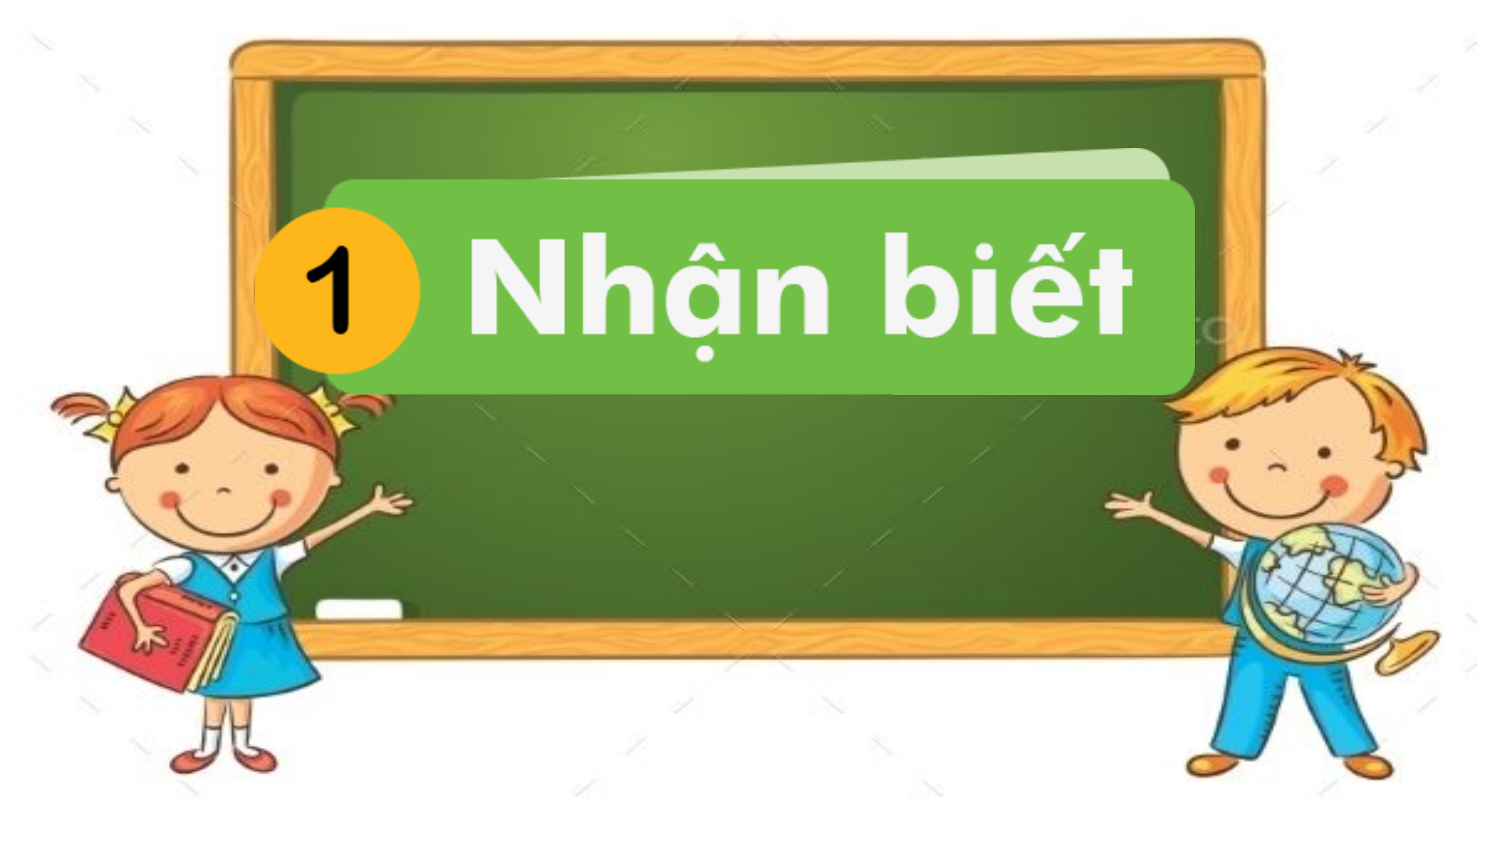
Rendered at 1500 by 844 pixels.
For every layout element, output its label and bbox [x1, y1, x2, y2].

picture [17, 20, 1477, 799]
